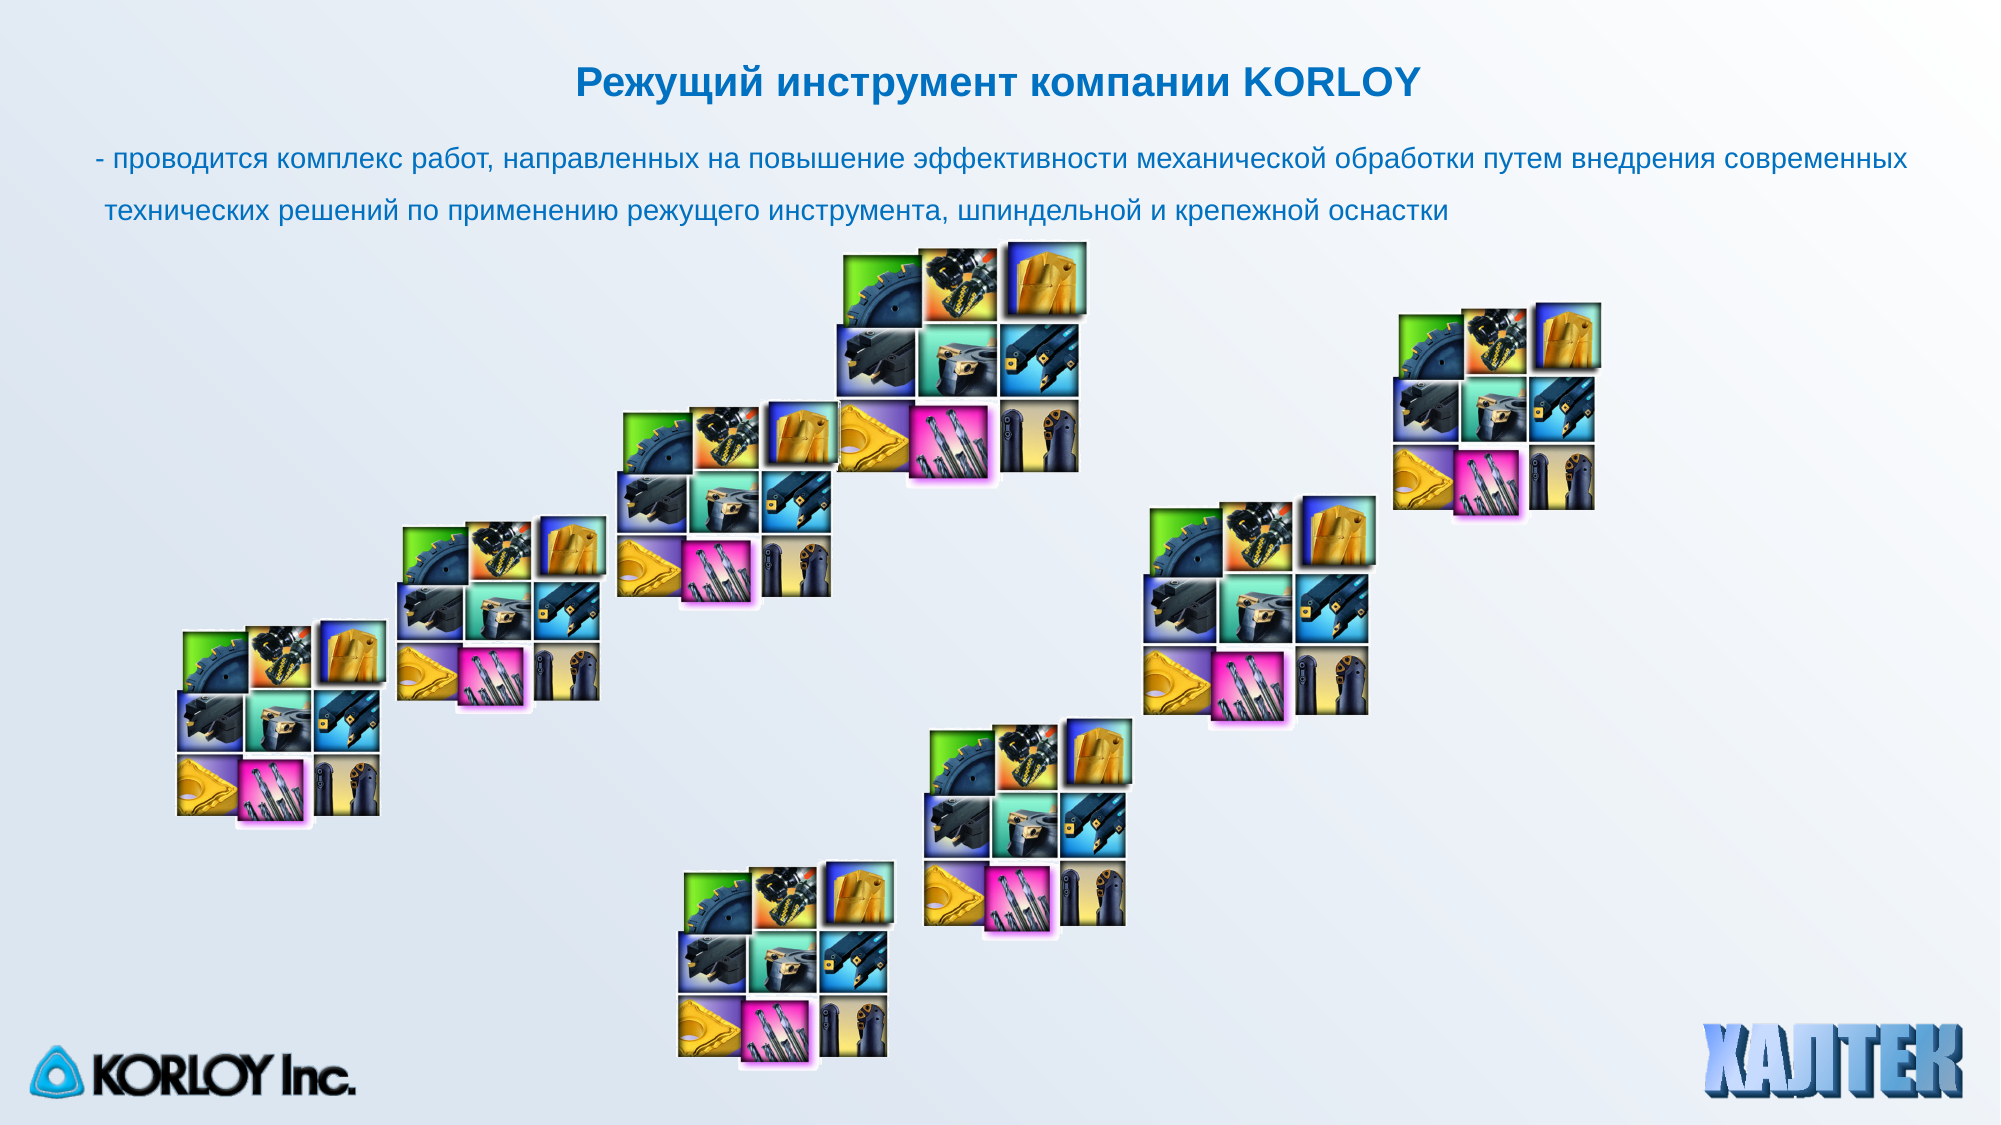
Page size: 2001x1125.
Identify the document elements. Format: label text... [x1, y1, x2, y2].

text_box Режущий инструмент компании KORLOY [560, 47, 1437, 112]
picture [25, 1039, 360, 1104]
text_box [1140, 493, 1379, 732]
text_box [676, 859, 897, 1073]
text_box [922, 716, 1136, 942]
picture [1703, 1022, 1965, 1099]
text_box - проводится комплекс работ, направленных на повышение эффективности механической обработки путем внедрения современных технических решений по применению режущего инструмента, шпиндельной и крепежной оснастки [88, 133, 1947, 215]
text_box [395, 514, 609, 715]
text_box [1391, 299, 1604, 526]
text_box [833, 239, 1090, 490]
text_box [175, 617, 389, 831]
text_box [615, 399, 842, 613]
